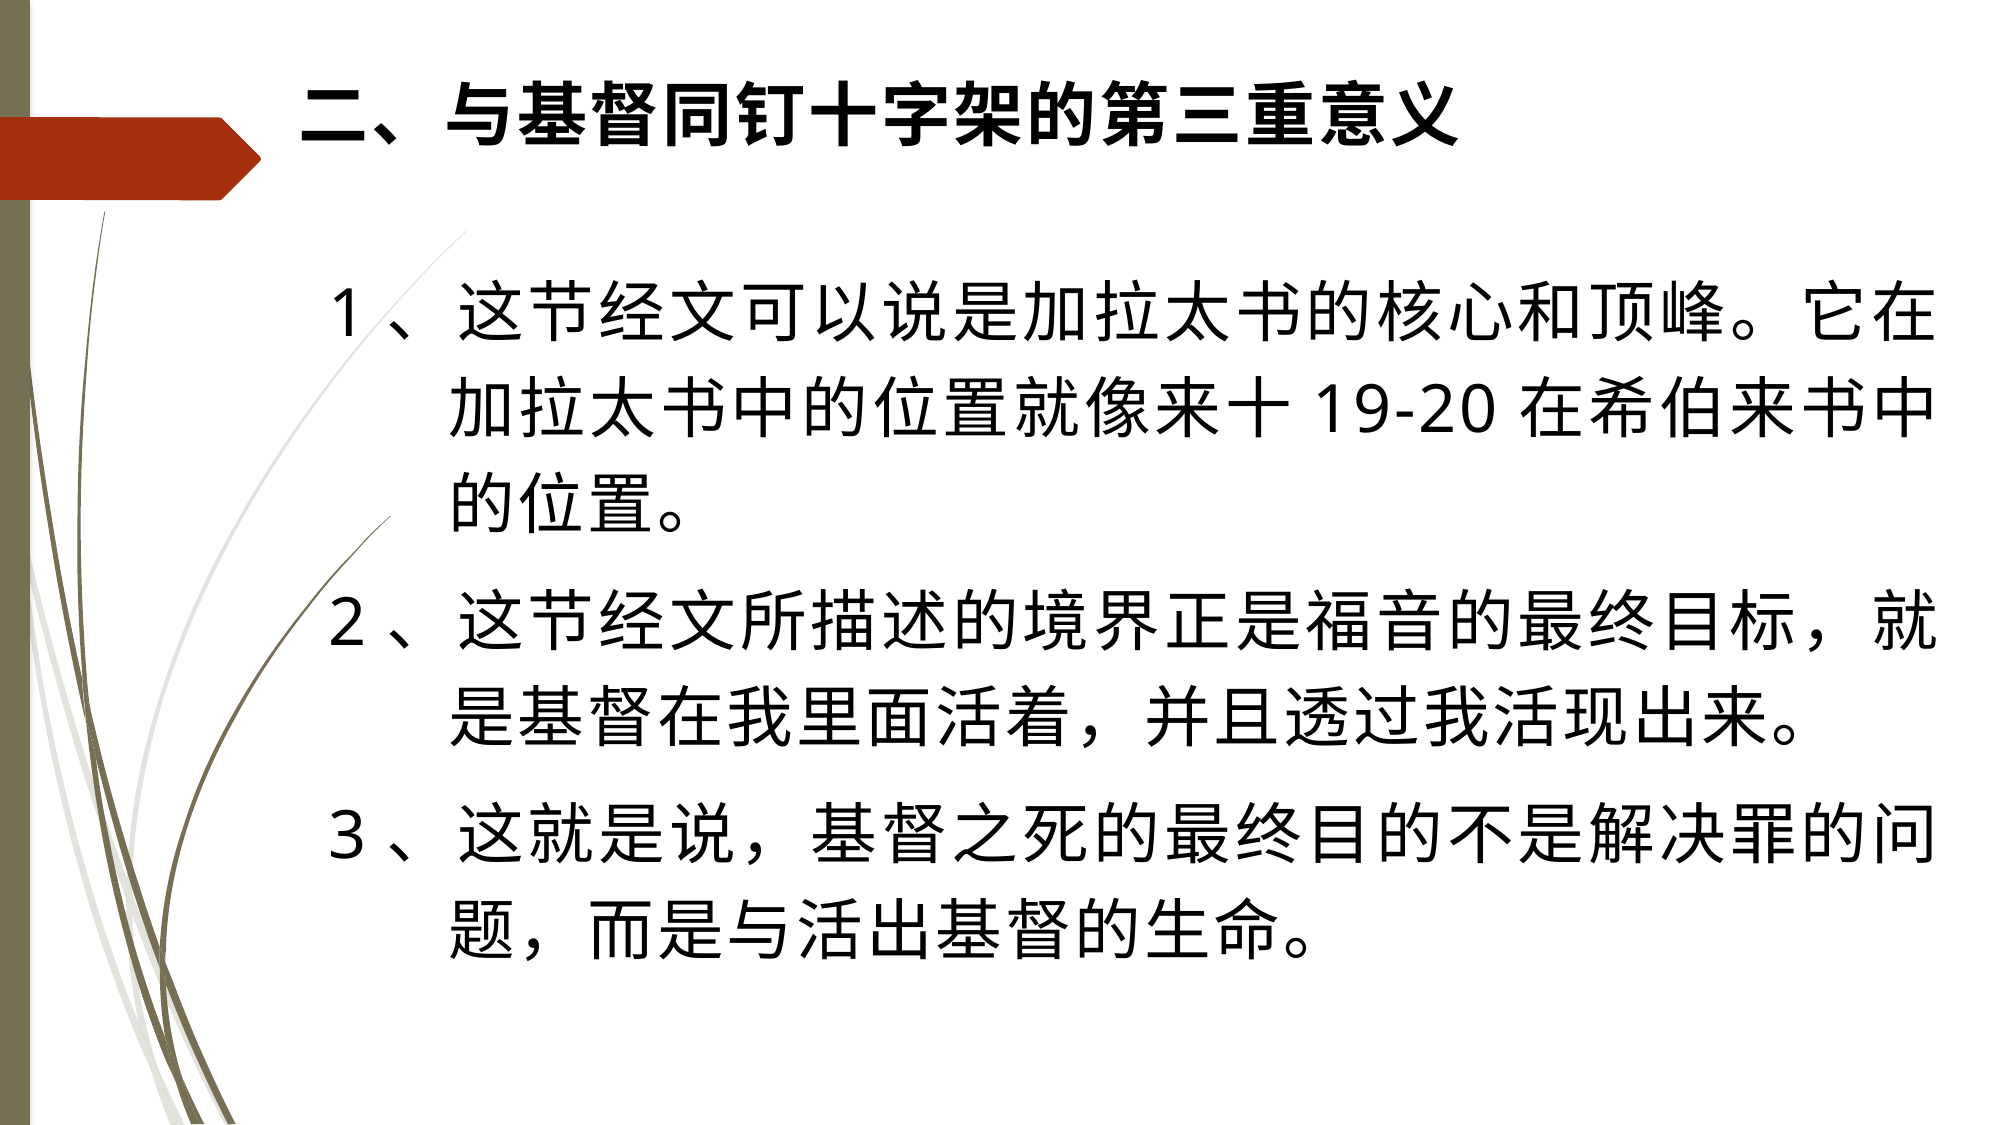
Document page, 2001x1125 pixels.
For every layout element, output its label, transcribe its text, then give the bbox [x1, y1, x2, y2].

title 二、与基督同钉十字架的第三重意义 [283, 62, 1875, 246]
list 1、这节经文可以说是加拉太书的核心和顶峰。它在加拉太书中的位置就像来十19-20在希伯来书中的位置。 2、这节经文所描述的境界正是福音的最终目标，就是基督在我里面活着，并且透过我活现出来。 3、这就是说，基督之死的最终目的不是解决罪的问题，而是与活出基督的生命。 [238, 246, 1957, 1087]
